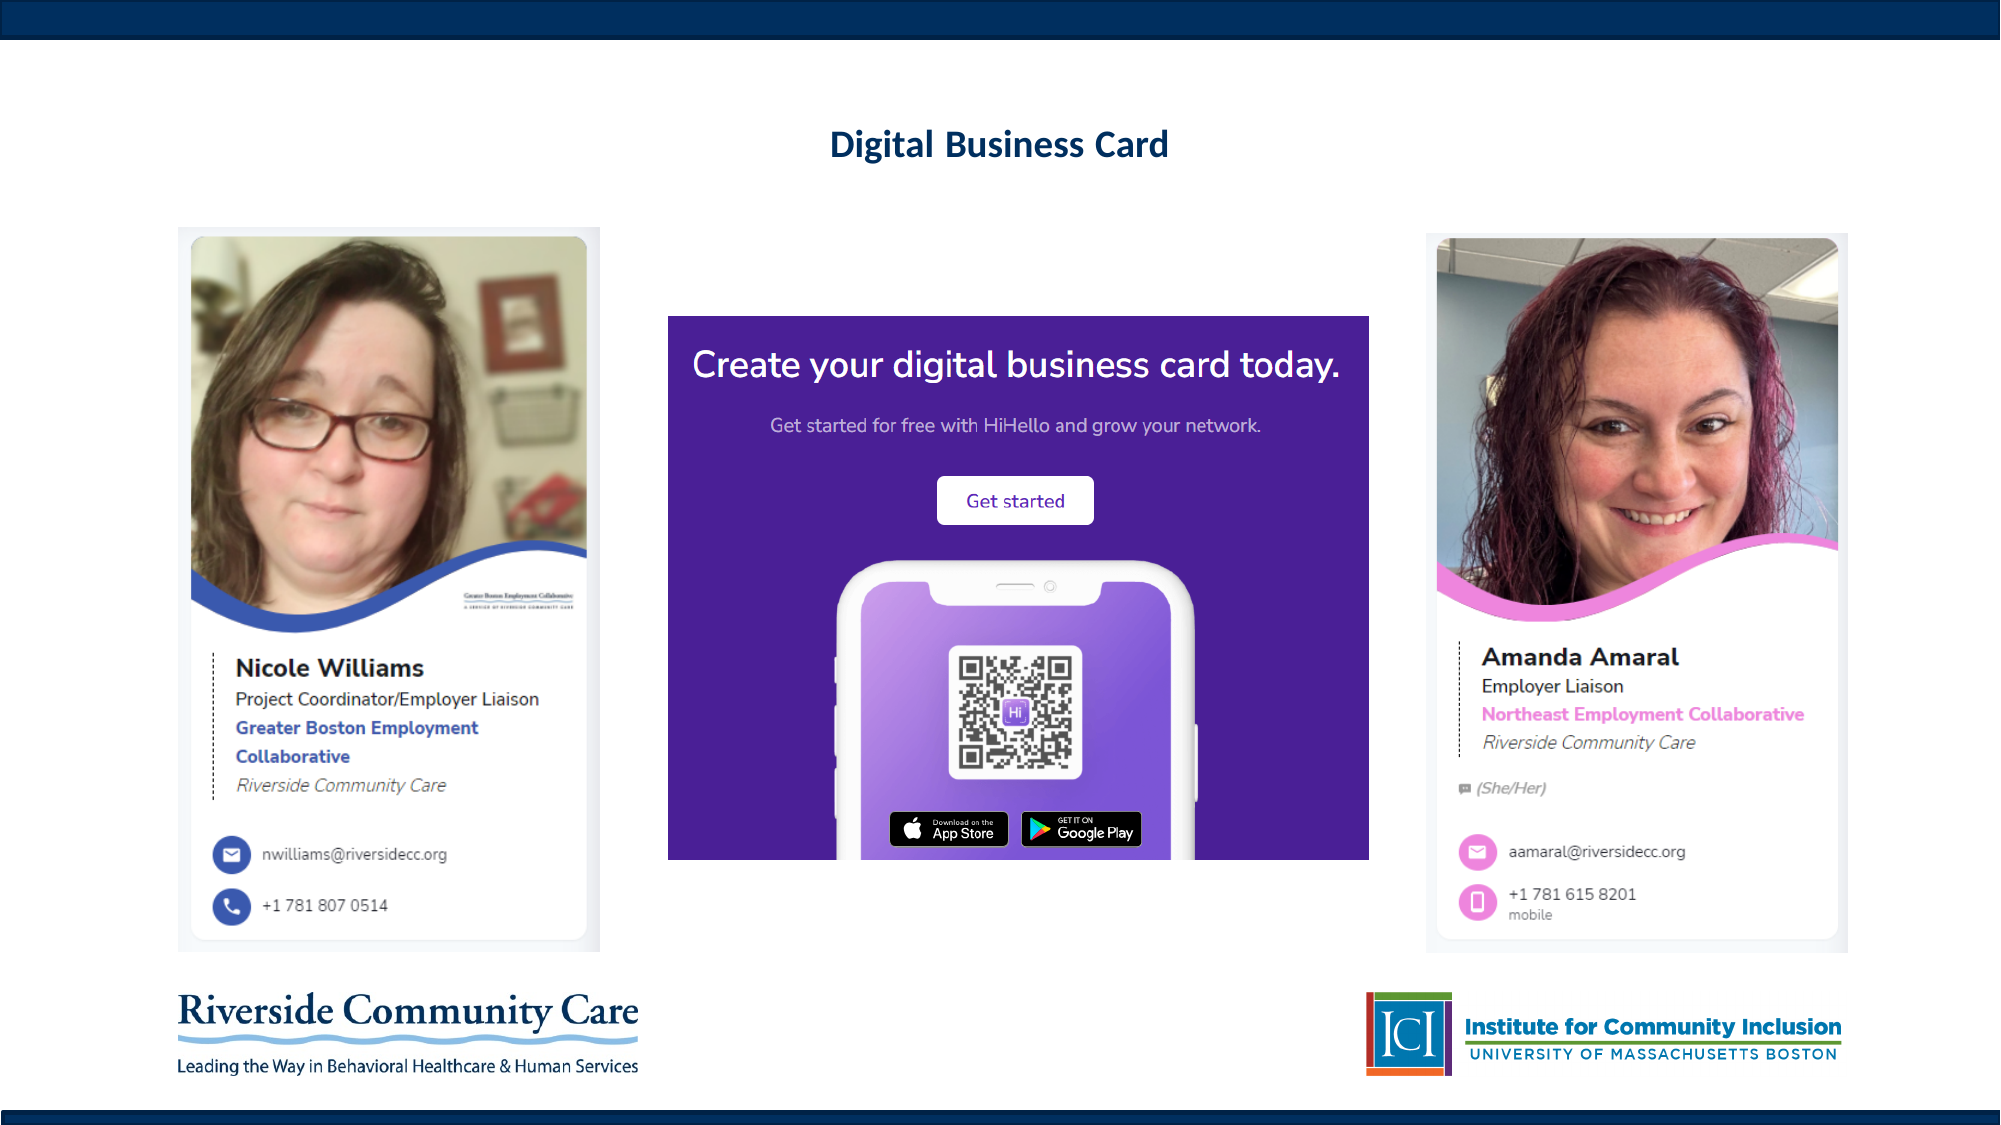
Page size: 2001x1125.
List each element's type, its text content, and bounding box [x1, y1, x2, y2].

picture [1365, 991, 1847, 1077]
text_box [0, 0, 2000, 40]
title Digital Business Card [99, 45, 1900, 233]
picture [178, 992, 639, 1077]
text_box [1, 1110, 2000, 1125]
picture [1426, 232, 1848, 953]
picture [178, 226, 600, 952]
picture [667, 316, 1369, 860]
